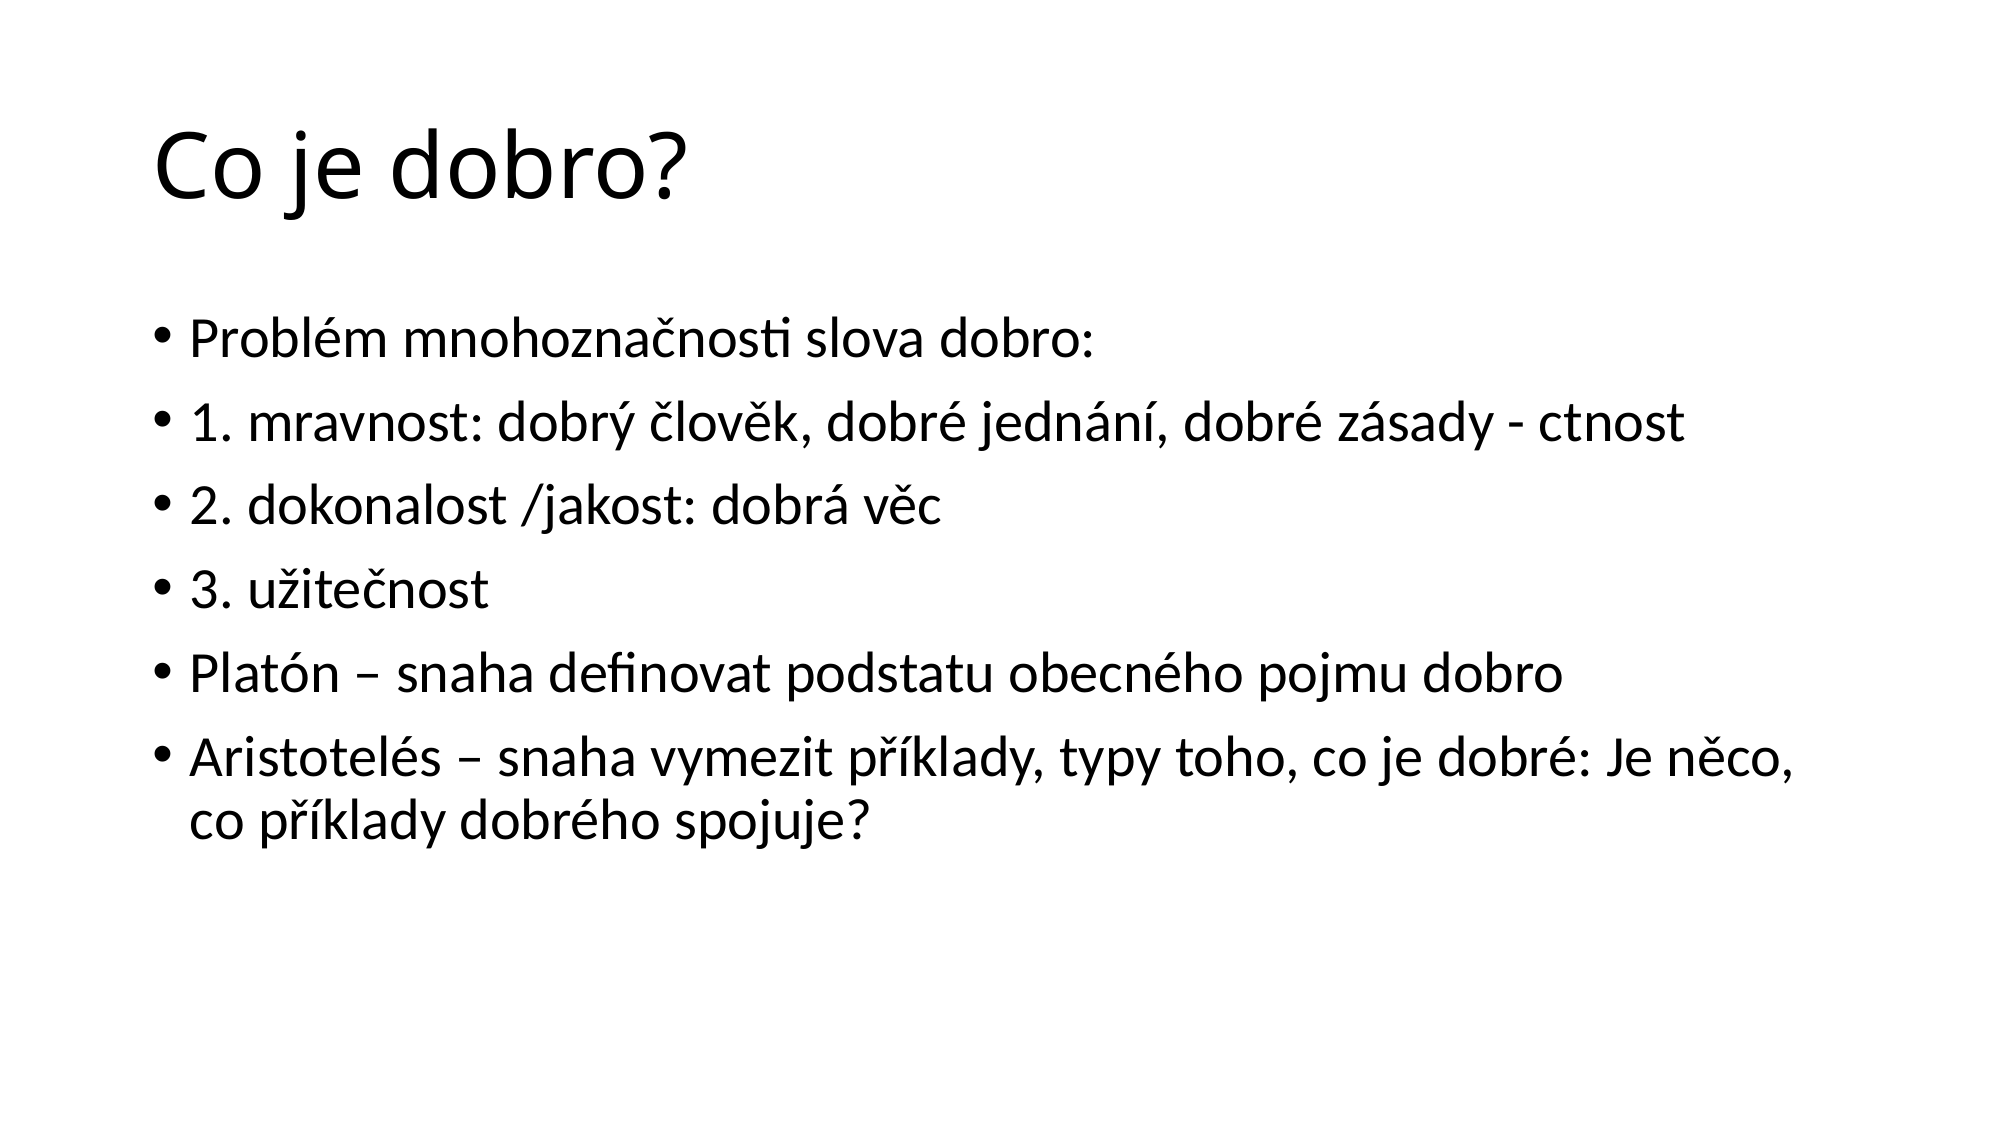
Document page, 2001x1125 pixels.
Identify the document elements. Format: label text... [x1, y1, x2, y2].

title Co je dobro? [137, 59, 1863, 278]
list Problém mnohoznačnosti slova dobro: 1. mravnost: dobrý člověk, dobré jednání, dobré zásady - ctnost 2. dokonalost /jakost: dobrá věc 3. užitečnost Platón – snaha definovat podstatu obecného pojmu dobro Aristotelés – snaha vymezit příklady, typy toho, co je dobré: Je něco, co příklady dobrého spojuje? [137, 299, 1863, 1014]
